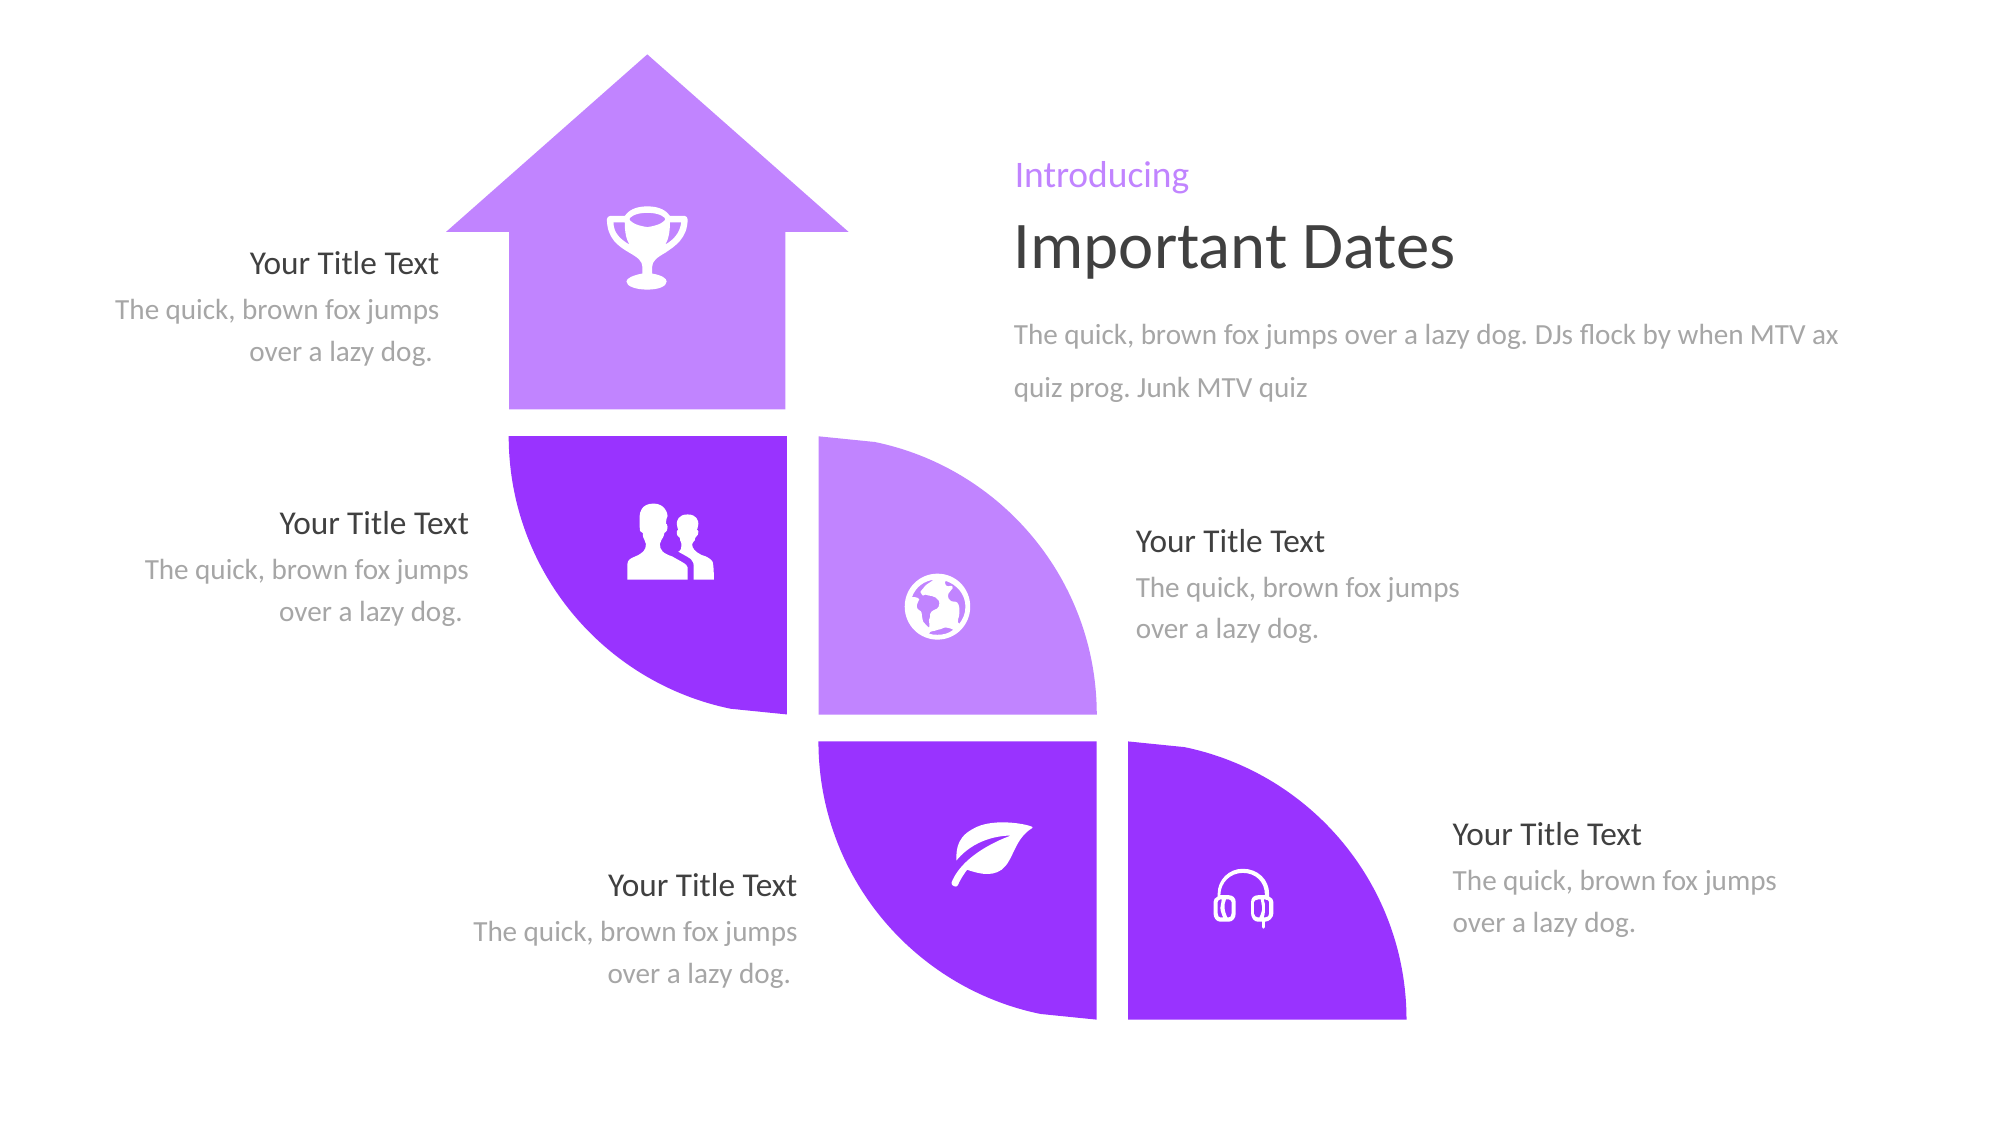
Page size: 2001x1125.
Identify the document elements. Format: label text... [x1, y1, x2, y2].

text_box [1121, 503, 1524, 654]
text_box Important Dates [1407, 178, 1666, 290]
text_box The quick, brown fox jumps over a lazy dog. DJs flock by when MTV ax quiz prog. Junk MTV quiz [1407, 290, 1890, 411]
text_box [1437, 796, 1841, 947]
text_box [51, 225, 455, 373]
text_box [446, 54, 1407, 1020]
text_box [81, 485, 485, 633]
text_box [409, 847, 813, 995]
